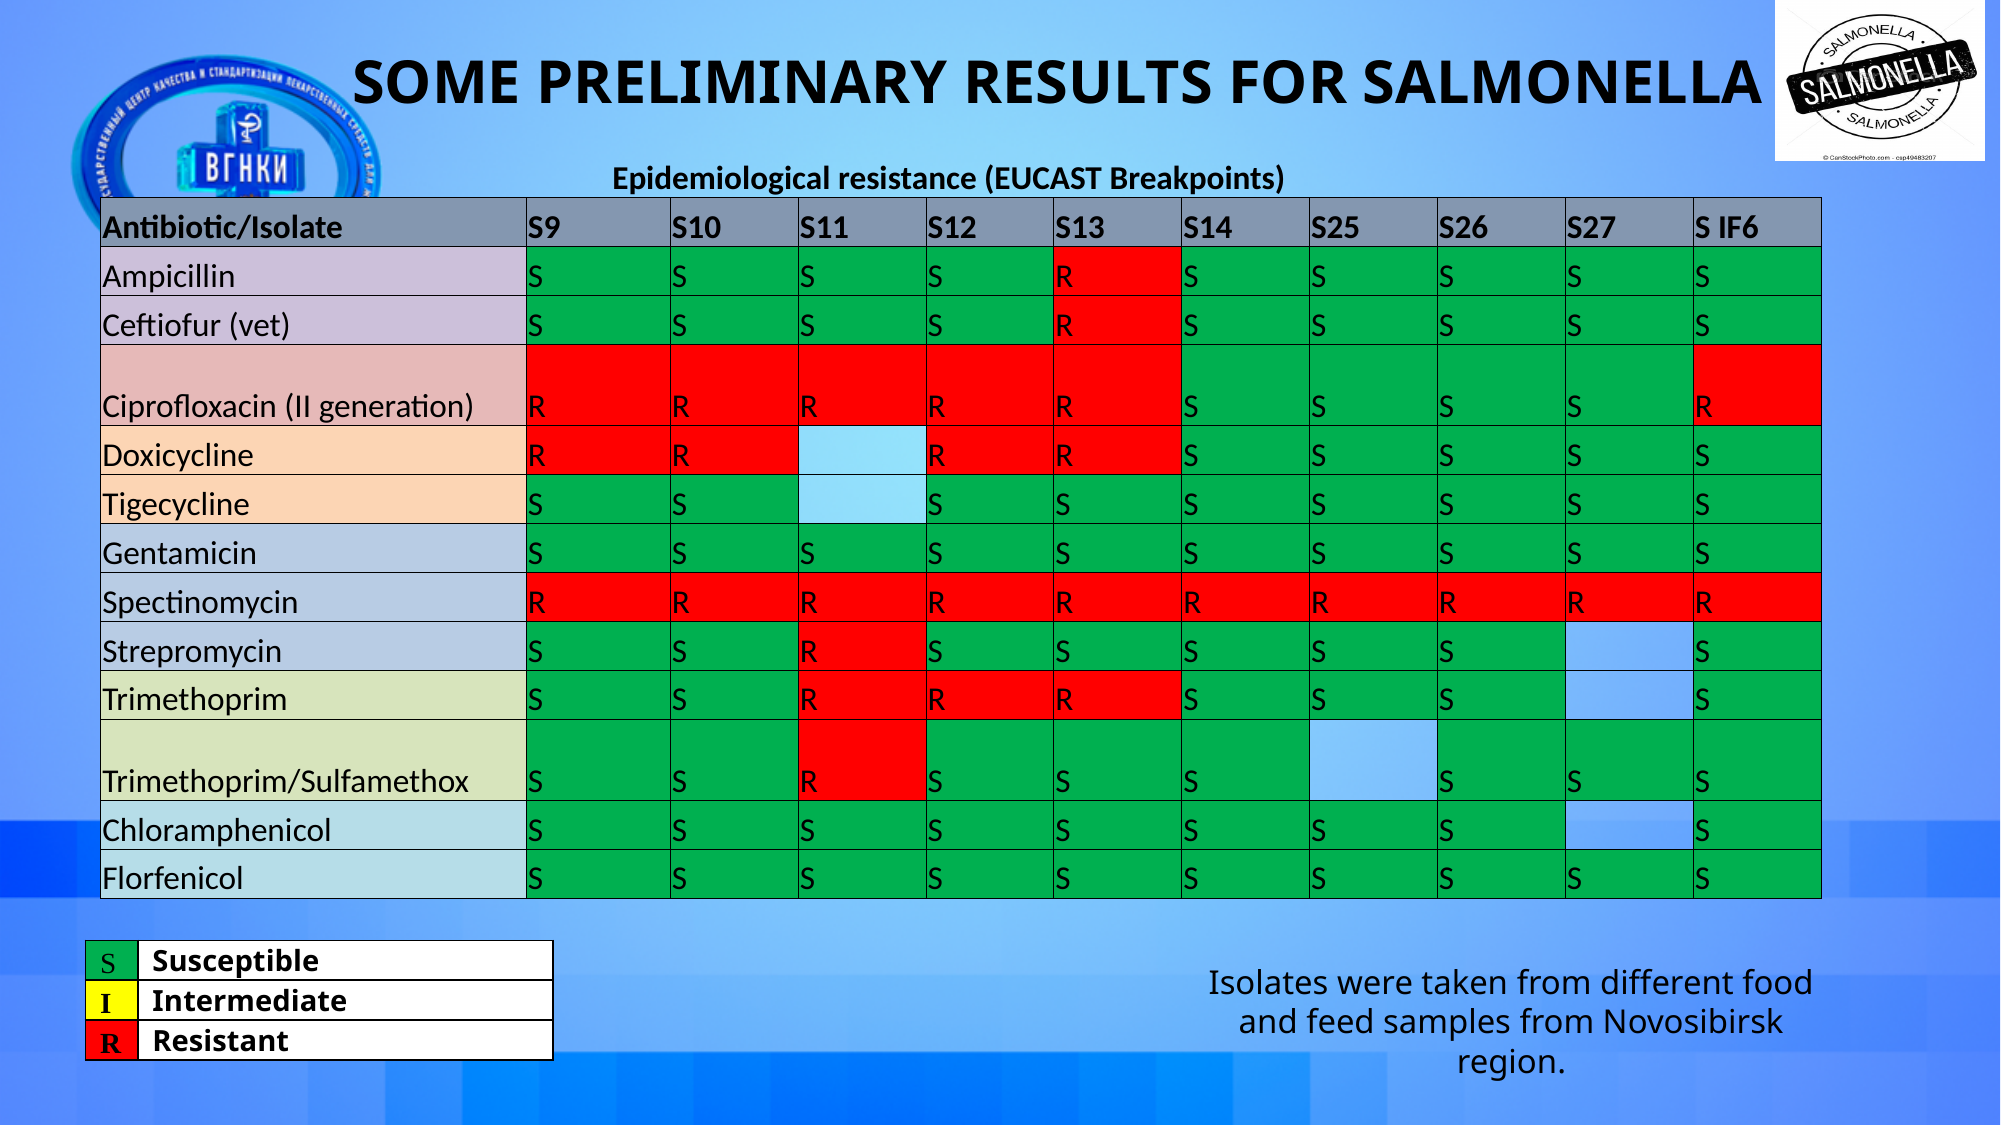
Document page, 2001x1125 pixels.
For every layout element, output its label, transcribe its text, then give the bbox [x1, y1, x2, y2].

table_cell [799, 475, 926, 523]
table_cell Doxicycline [101, 426, 526, 474]
table_cell S [671, 720, 798, 800]
table_cell S [671, 296, 798, 344]
table_cell S [527, 671, 670, 719]
table_cell R [927, 573, 1053, 621]
table_cell S [1438, 671, 1565, 719]
table_cell S11 [799, 198, 926, 246]
table_cell S [1182, 475, 1309, 523]
table_cell S27 [1566, 198, 1693, 246]
table_cell S [1054, 524, 1181, 572]
table_cell S [1694, 622, 1821, 670]
table_cell R [1054, 296, 1181, 344]
table_cell R [527, 345, 670, 425]
table_cell S [1438, 850, 1565, 898]
table_cell S [1310, 475, 1437, 523]
table_cell S [1182, 850, 1309, 898]
table_cell S [1694, 426, 1821, 474]
table_cell S [671, 475, 798, 523]
table_cell S [1438, 426, 1565, 474]
table_cell S [927, 247, 1053, 295]
table_cell R [671, 573, 798, 621]
table_cell S [1438, 801, 1565, 849]
table_cell S [1566, 345, 1693, 425]
table_cell R [799, 671, 926, 719]
table_cell S [1310, 247, 1437, 295]
table_cell S [527, 296, 670, 344]
table_cell R [1054, 426, 1181, 474]
table_cell S [671, 247, 798, 295]
table_cell R [1694, 345, 1821, 425]
table_cell S [1438, 622, 1565, 670]
table_cell R [927, 671, 1053, 719]
table_cell S [527, 801, 670, 849]
table_cell S25 [1310, 198, 1437, 246]
table_cell S [1054, 801, 1181, 849]
table_cell Antibiotic/Isolate [101, 198, 526, 246]
table_cell S [1310, 850, 1437, 898]
table_cell R [527, 426, 670, 474]
table_cell [1310, 720, 1437, 800]
table_cell S [671, 801, 798, 849]
table_cell S [1310, 524, 1437, 572]
table_cell S10 [671, 198, 798, 246]
table_cell S [1182, 671, 1309, 719]
table_cell R [1054, 573, 1181, 621]
table_cell S [1182, 720, 1309, 800]
table_cell S [1310, 671, 1437, 719]
table_cell S [1182, 801, 1309, 849]
table_cell R [1182, 573, 1309, 621]
table_cell S [1054, 475, 1181, 523]
table_cell I [86, 981, 137, 1019]
table_cell S [1310, 296, 1437, 344]
table_cell S12 [927, 198, 1053, 246]
table_cell R [799, 720, 926, 800]
table_cell S [927, 720, 1053, 800]
table_cell R [799, 573, 926, 621]
table_cell S [1438, 720, 1565, 800]
table_cell S [527, 475, 670, 523]
table_cell Intermediate [139, 981, 552, 1019]
table_cell S [671, 524, 798, 572]
table_cell S [1694, 720, 1821, 800]
table_cell S [1310, 426, 1437, 474]
table_cell S [527, 720, 670, 800]
table_cell S [1694, 850, 1821, 898]
table_cell S [671, 671, 798, 719]
table_cell S [1694, 296, 1821, 344]
table_header Epidemiological resistance (EUCAST Breakpoints) [101, 149, 1821, 197]
table_cell S [1438, 345, 1565, 425]
table_cell R [1694, 573, 1821, 621]
table_cell Trimethoprim [101, 671, 526, 719]
table_cell R [799, 622, 926, 670]
table_cell S [1182, 247, 1309, 295]
table_cell S [1054, 850, 1181, 898]
table_cell S [799, 850, 926, 898]
table_cell S [1182, 345, 1309, 425]
table_cell R [1438, 573, 1565, 621]
table_cell S [799, 524, 926, 572]
table_cell S [799, 247, 926, 295]
table_cell Ceftiofur (vet) [101, 296, 526, 344]
table_cell S [1182, 426, 1309, 474]
table_cell S [1566, 524, 1693, 572]
table_cell R [927, 426, 1053, 474]
table_cell S [1438, 475, 1565, 523]
table_cell S [1694, 247, 1821, 295]
table_cell [1566, 622, 1693, 670]
table_cell R [1054, 345, 1181, 425]
text_box SOME PRELIMINARY RESULTS FOR SALMONELLA [155, 35, 1774, 125]
table_cell S [799, 296, 926, 344]
table_cell [799, 426, 926, 474]
table_cell S [927, 296, 1053, 344]
table_cell S [1182, 524, 1309, 572]
table_cell R [671, 345, 798, 425]
table_cell S [527, 850, 670, 898]
table_cell S [527, 622, 670, 670]
table_cell S [1694, 524, 1821, 572]
table_cell [1566, 801, 1693, 849]
table_cell S [927, 524, 1053, 572]
table_cell Spectinomycin [101, 573, 526, 621]
table_cell Strepromycin [101, 622, 526, 670]
table_cell S14 [1182, 198, 1309, 246]
table_cell S [1694, 671, 1821, 719]
table_cell S13 [1054, 198, 1181, 246]
table_cell Ciprofloxacin (II generation) [101, 345, 526, 425]
table_cell S IF6 [1694, 198, 1821, 246]
table_cell R [671, 426, 798, 474]
table_cell R [1054, 247, 1181, 295]
picture [0, 0, 2001, 1125]
table_cell S [1182, 296, 1309, 344]
table_cell S [1566, 850, 1693, 898]
table_cell S [1310, 801, 1437, 849]
table_cell S [1310, 622, 1437, 670]
table_cell S [1566, 475, 1693, 523]
table_cell S9 [527, 198, 670, 246]
table_cell R [1054, 671, 1181, 719]
table_cell S [1054, 720, 1181, 800]
table_cell [1566, 671, 1693, 719]
table_cell R [527, 573, 670, 621]
table_cell Resistant [139, 1021, 552, 1059]
table_cell S [927, 801, 1053, 849]
table_cell Tigecycline [101, 475, 526, 523]
table_cell S [1566, 296, 1693, 344]
table_cell S [527, 524, 670, 572]
table_cell S [1566, 247, 1693, 295]
table_cell Florfenicol [101, 850, 526, 898]
table_cell S [1054, 622, 1181, 670]
table_cell Gentamicin [101, 524, 526, 572]
table_cell S [671, 850, 798, 898]
table_cell R [1310, 573, 1437, 621]
table_cell Ampicillin [101, 247, 526, 295]
table_cell S [927, 622, 1053, 670]
table_cell S [927, 475, 1053, 523]
table_cell Trimethoprim/Sulfamethox [101, 720, 526, 800]
table_cell S [1438, 247, 1565, 295]
table_header S [86, 941, 137, 979]
table_cell R [86, 1021, 137, 1059]
table_cell S [799, 801, 926, 849]
table_cell S [1438, 296, 1565, 344]
table_cell S26 [1438, 198, 1565, 246]
table_header Susceptible [139, 941, 552, 979]
table_cell S [1566, 426, 1693, 474]
table_cell R [1566, 573, 1693, 621]
table_cell S [1694, 801, 1821, 849]
table_cell S [1438, 524, 1565, 572]
table_cell S [527, 247, 670, 295]
table_cell Chloramphenicol [101, 801, 526, 849]
table_cell S [1566, 720, 1693, 800]
table_cell R [799, 345, 926, 425]
text_box Isolates were taken from different food and feed samples from Novosibirsk region. [1170, 952, 1853, 1089]
table_cell R [927, 345, 1053, 425]
table_cell S [671, 622, 798, 670]
table_cell S [1310, 345, 1437, 425]
table_cell S [927, 850, 1053, 898]
table_cell S [1182, 622, 1309, 670]
table_cell S [1694, 475, 1821, 523]
